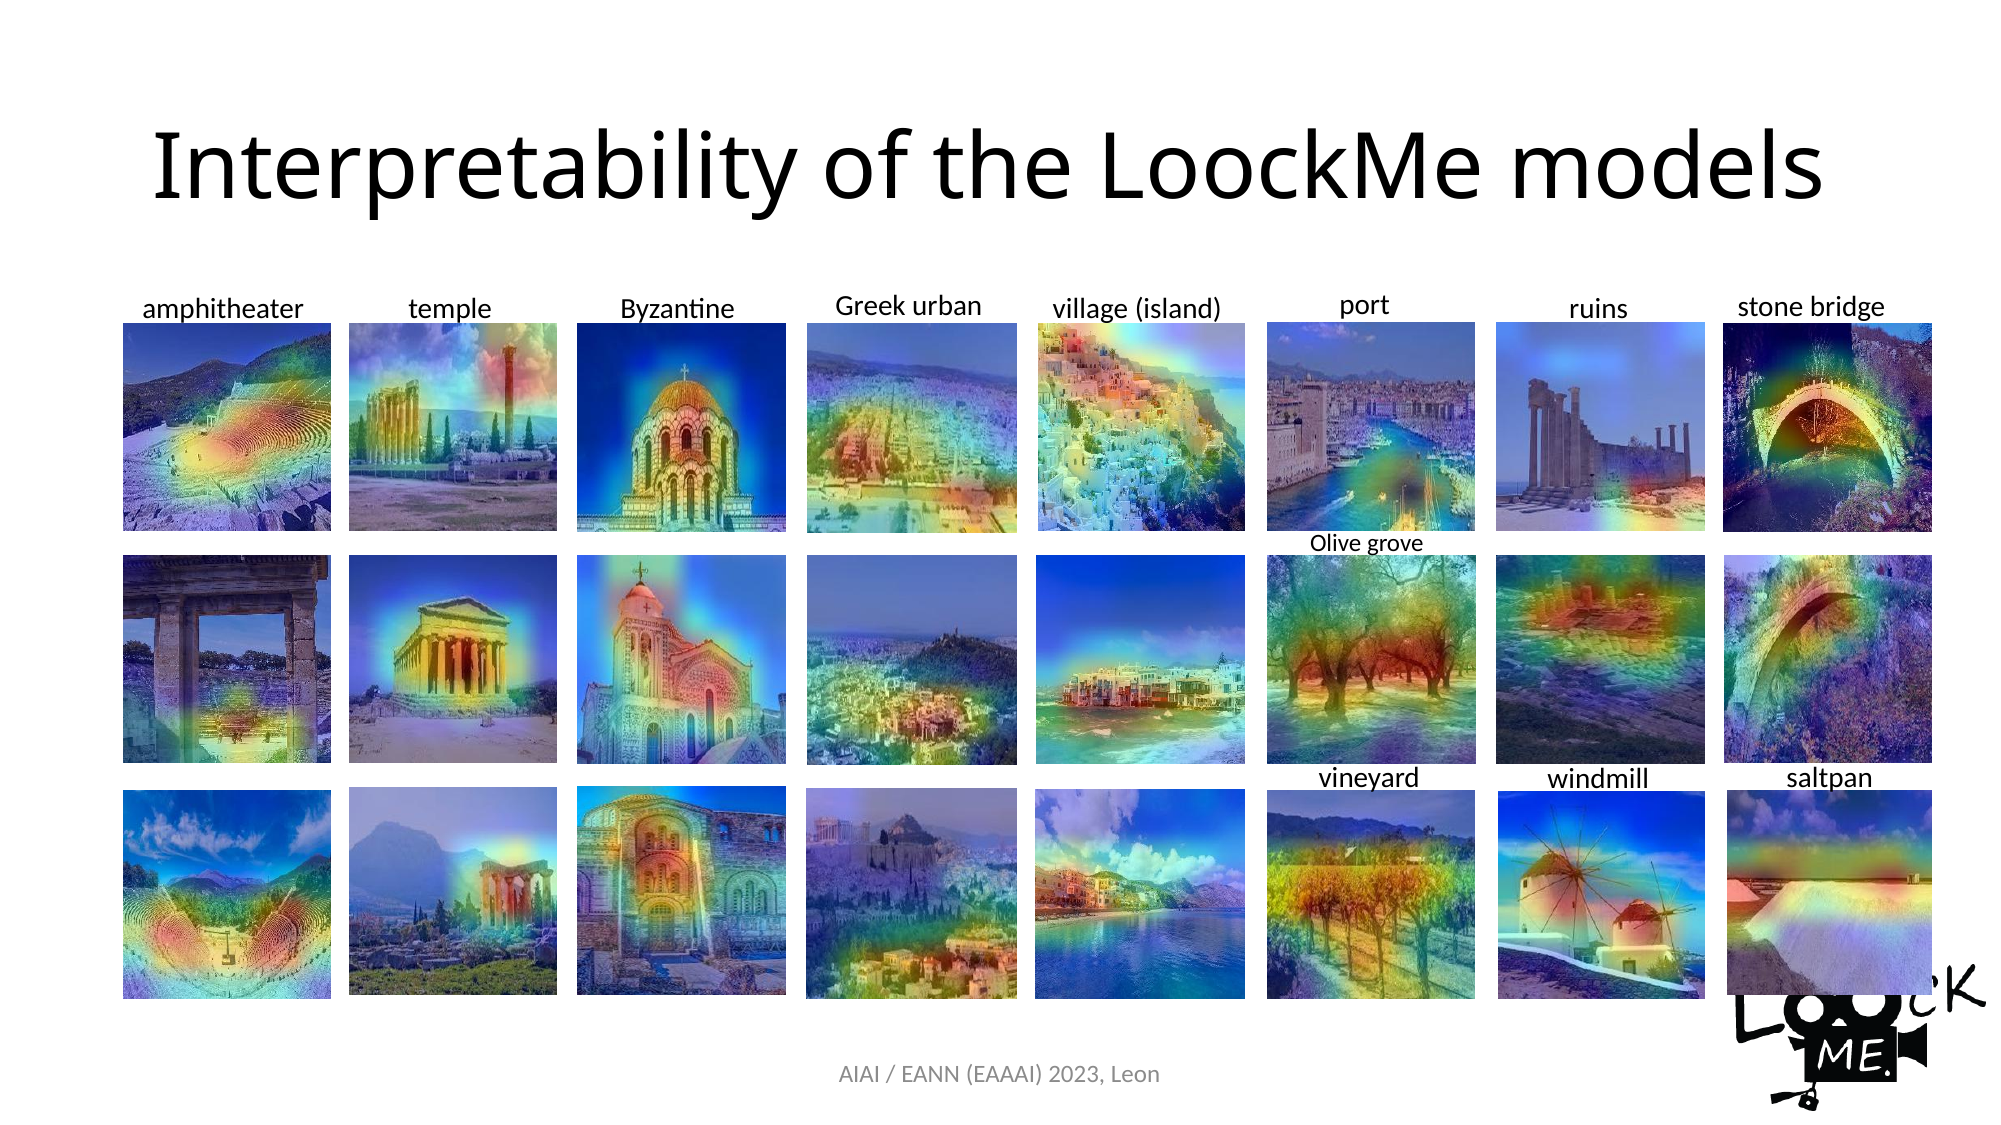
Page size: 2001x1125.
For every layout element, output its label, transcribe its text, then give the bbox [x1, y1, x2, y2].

picture [1735, 964, 1986, 1111]
title Interpretability of the LoockMe models [137, 59, 1863, 278]
footer AIAI / EANN (EAAAI) 2023, Leon [662, 1042, 1338, 1103]
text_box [122, 278, 1943, 999]
